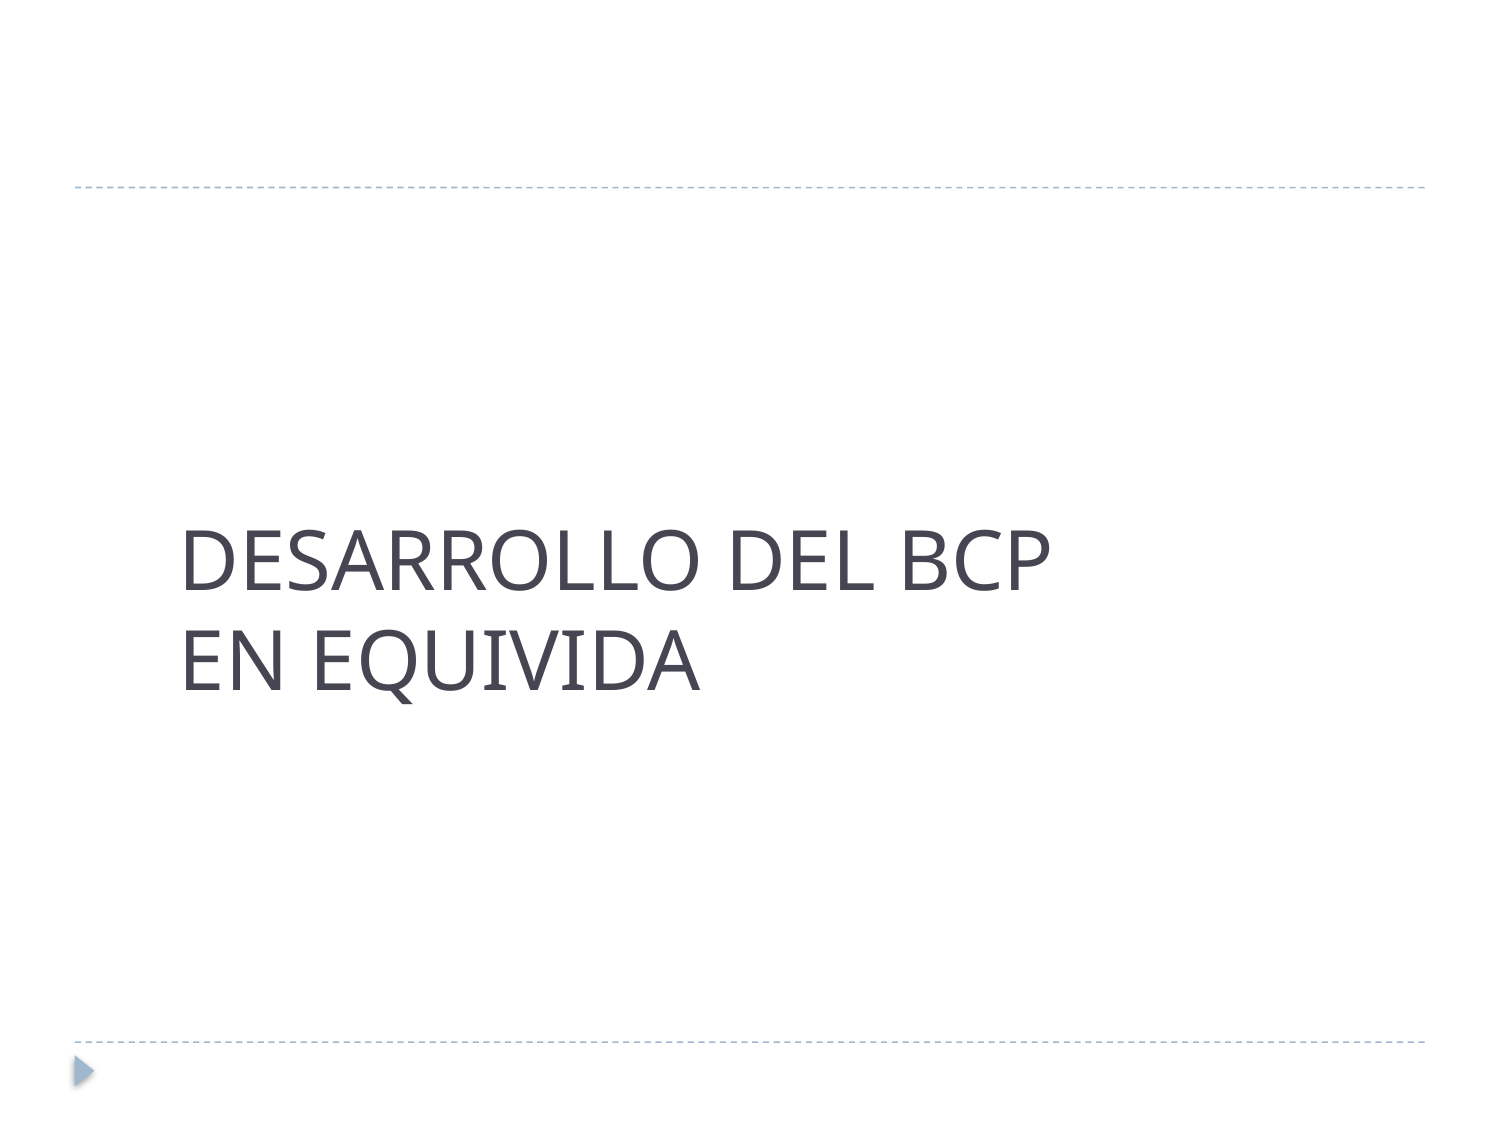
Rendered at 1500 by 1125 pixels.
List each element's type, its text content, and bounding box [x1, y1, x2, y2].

title DESARROLLO DEL BCP EN EQUIVIDA [164, 328, 1500, 715]
